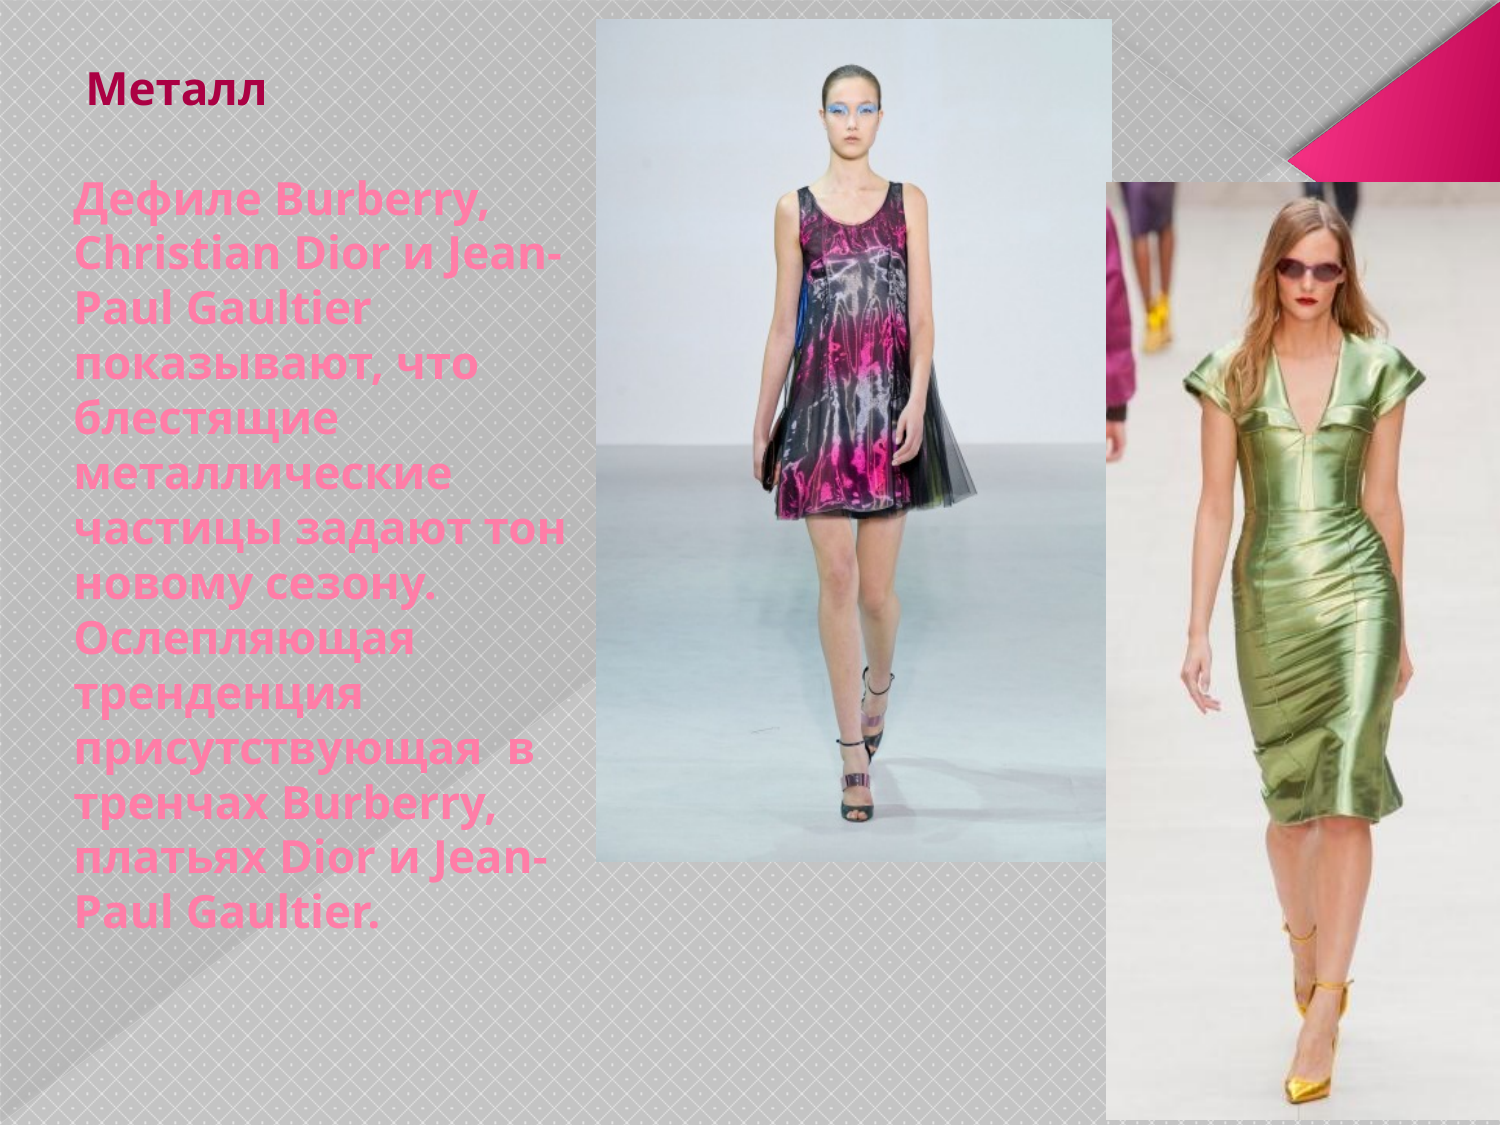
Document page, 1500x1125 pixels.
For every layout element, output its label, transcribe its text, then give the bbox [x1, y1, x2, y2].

title Металл Дефиле Burberry, Christian Dior и Jean-Paul Gaultier показывают, что блестящие металлические частицы задают тон новому сезону. Ослепляющая тренденция присутствующая в тренчах Burberry, платьях Dior и Jean-Paul Gaultier. [58, 44, 598, 1043]
picture [596, 18, 1500, 1120]
